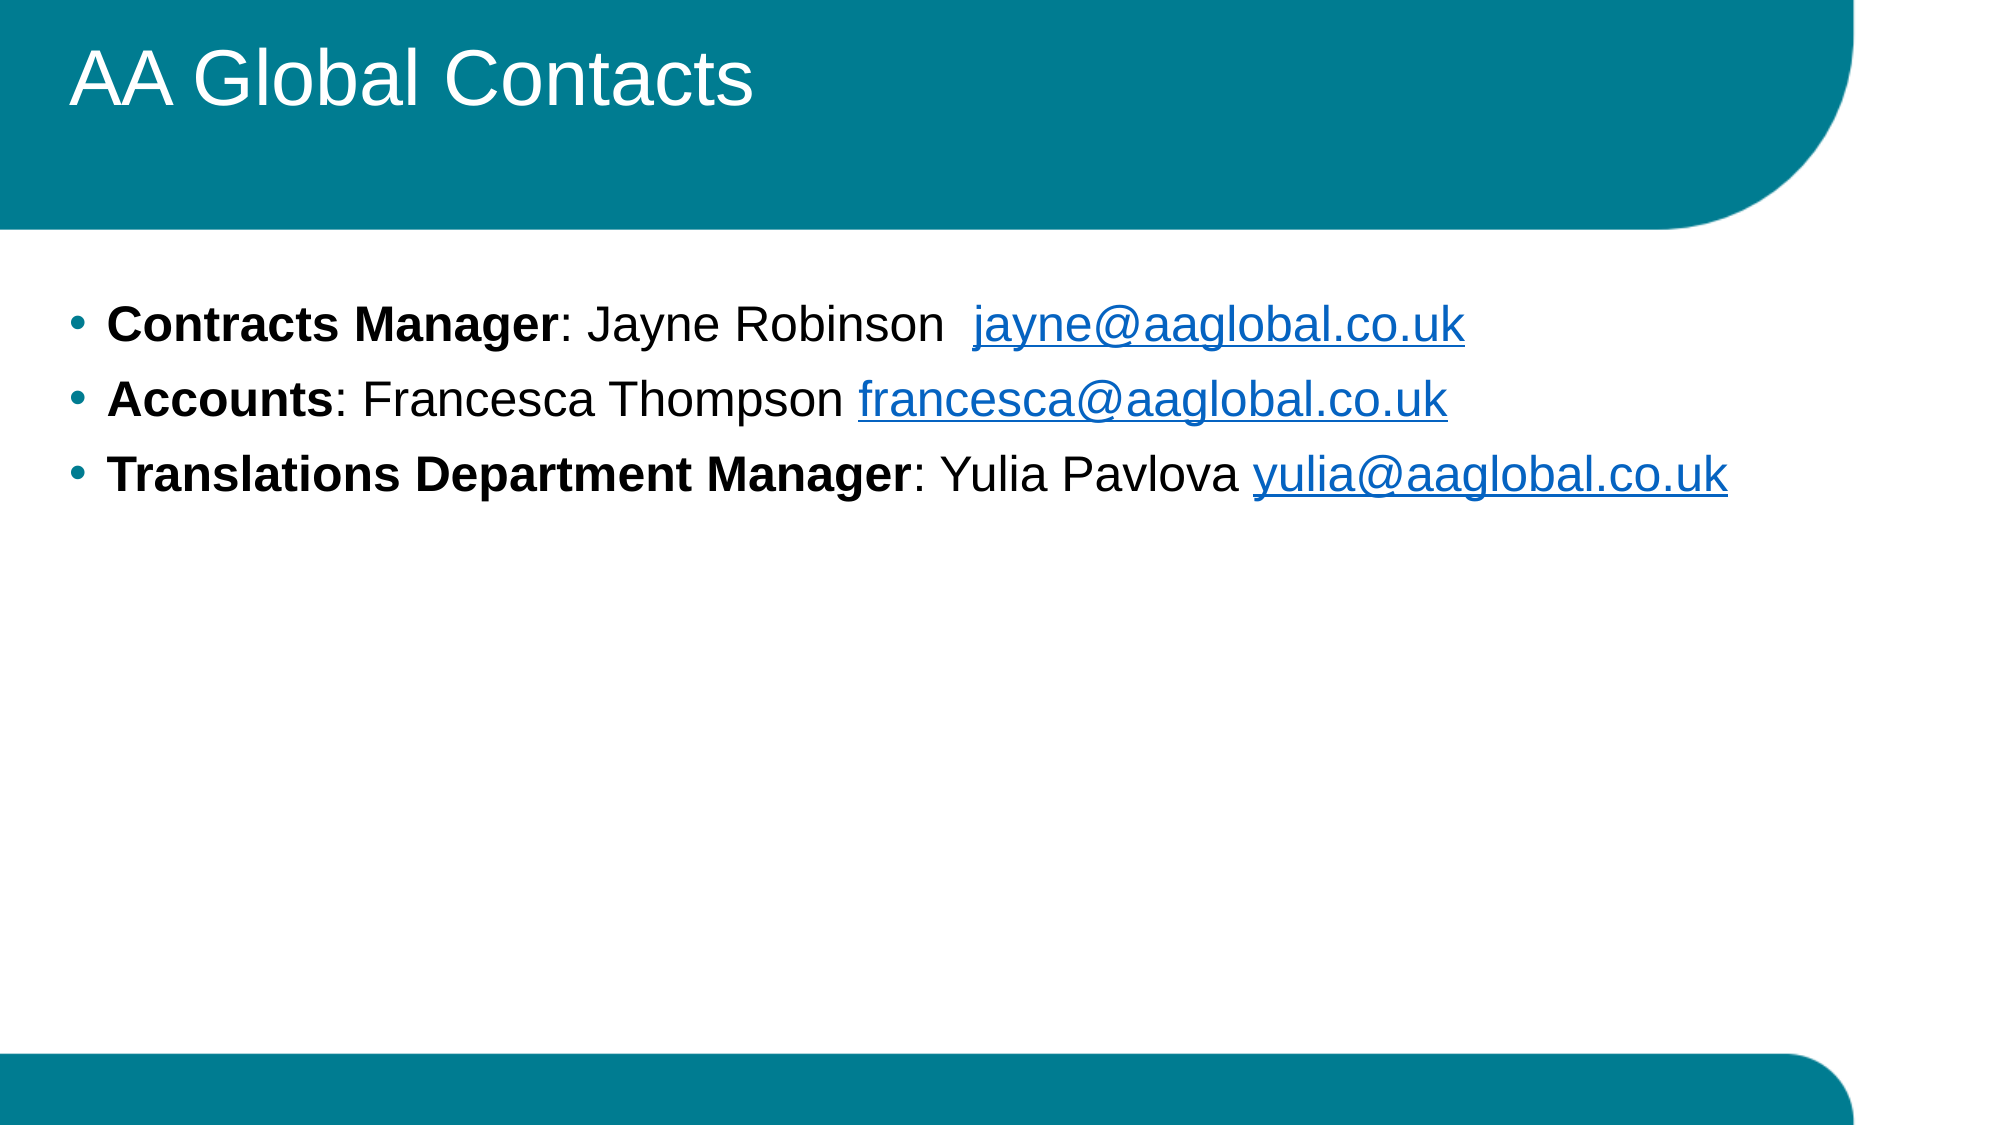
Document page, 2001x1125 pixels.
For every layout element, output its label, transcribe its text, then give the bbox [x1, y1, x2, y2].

title AA Global Contacts [54, 29, 1780, 189]
list Contracts Manager: Jayne Robinson jayne@aaglobal.co.uk Accounts: Francesca Thompson francesca@aaglobal.co.uk Translations Department Manager: Yulia Pavlova yulia@aaglobal.co.uk [54, 291, 1879, 1005]
